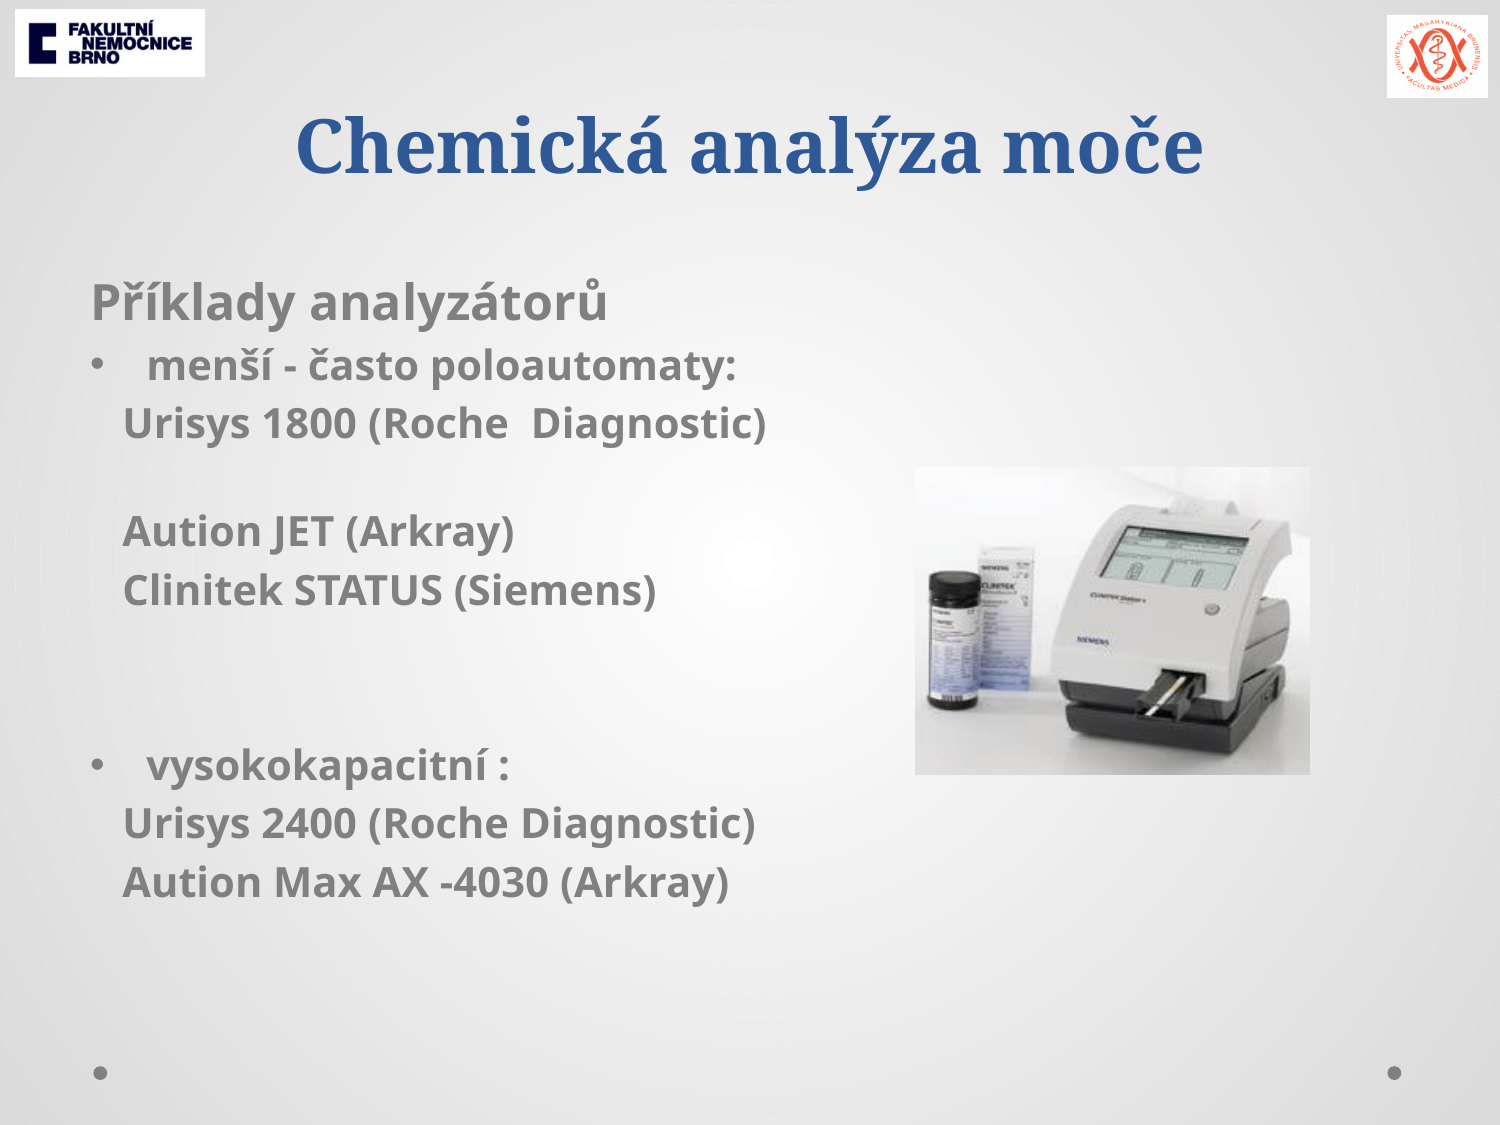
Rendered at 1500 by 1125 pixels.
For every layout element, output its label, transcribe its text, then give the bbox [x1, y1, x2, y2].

title Chemická analýza moče [75, 11, 1425, 197]
picture [15, 9, 206, 77]
list Příklady analyzátorů menší - často poloautomaty: Urisys 1800 (Roche Diagnostic) Aution JET (Arkray) Clinitek STATUS (Siemens) vysokokapacitní : Urisys 2400 (Roche Diagnostic) Aution Max AX -4030 (Arkray) [75, 262, 1425, 1005]
picture [915, 467, 1310, 775]
picture [1387, 15, 1489, 99]
